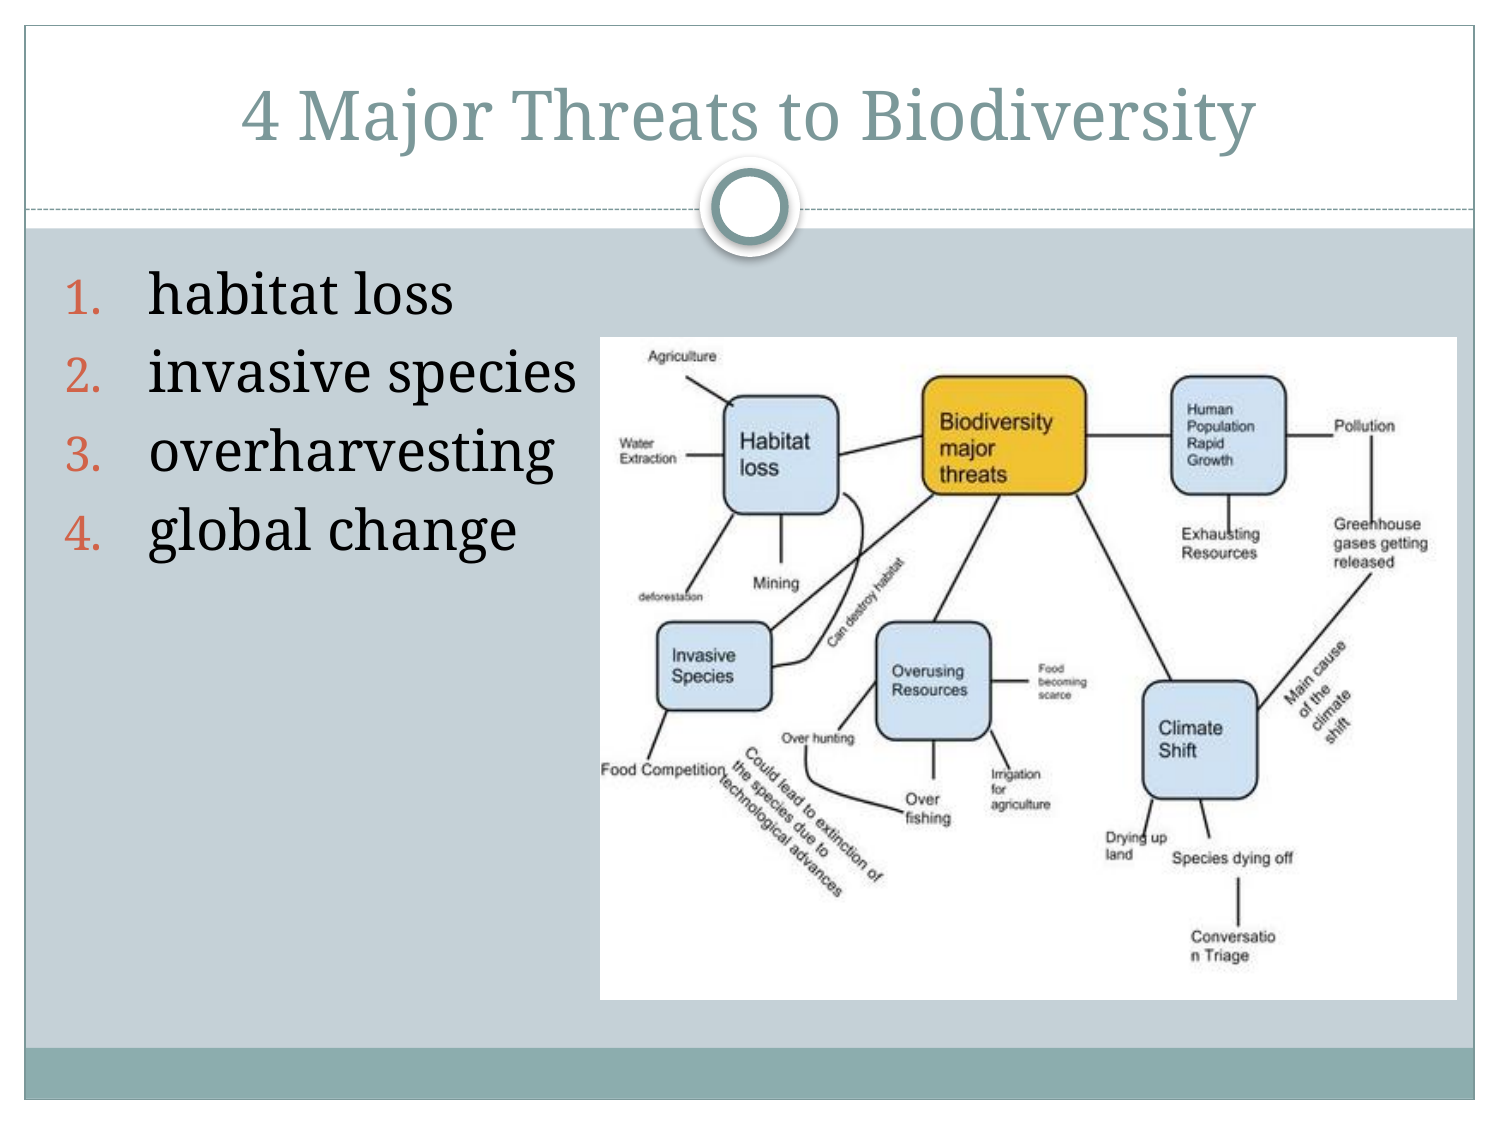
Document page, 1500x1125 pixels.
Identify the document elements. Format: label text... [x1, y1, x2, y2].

title 4 Major Threats to Biodiversity [49, 37, 1450, 162]
picture [599, 337, 1457, 1001]
list habitat loss invasive species overharvesting global change [49, 250, 1445, 1001]
